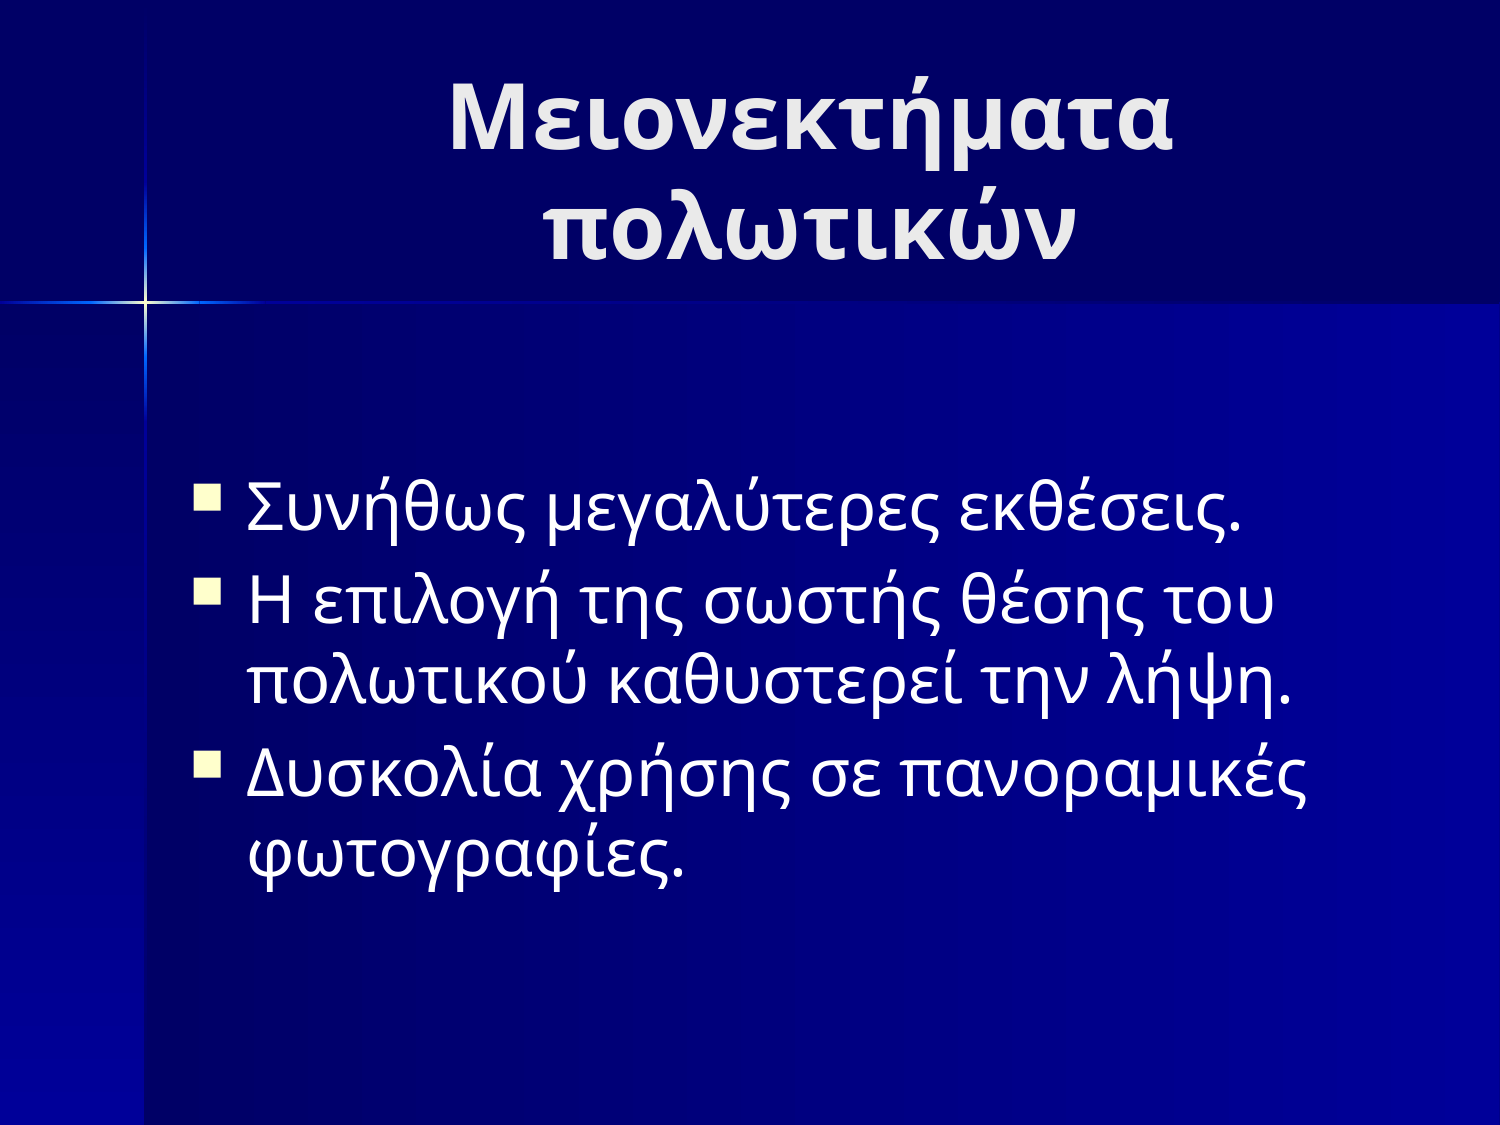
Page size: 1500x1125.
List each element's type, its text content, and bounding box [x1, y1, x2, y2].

list Συνήθως μεγαλύτερες εκθέσεις. Η επιλογή της σωστής θέσης του πολωτικού καθυστερεί την λήψη. Δυσκολία χρήσης σε πανοραμικές φωτογραφίες. [174, 455, 1448, 1076]
title Μειονεκτήματα πολωτικών [174, 49, 1448, 286]
